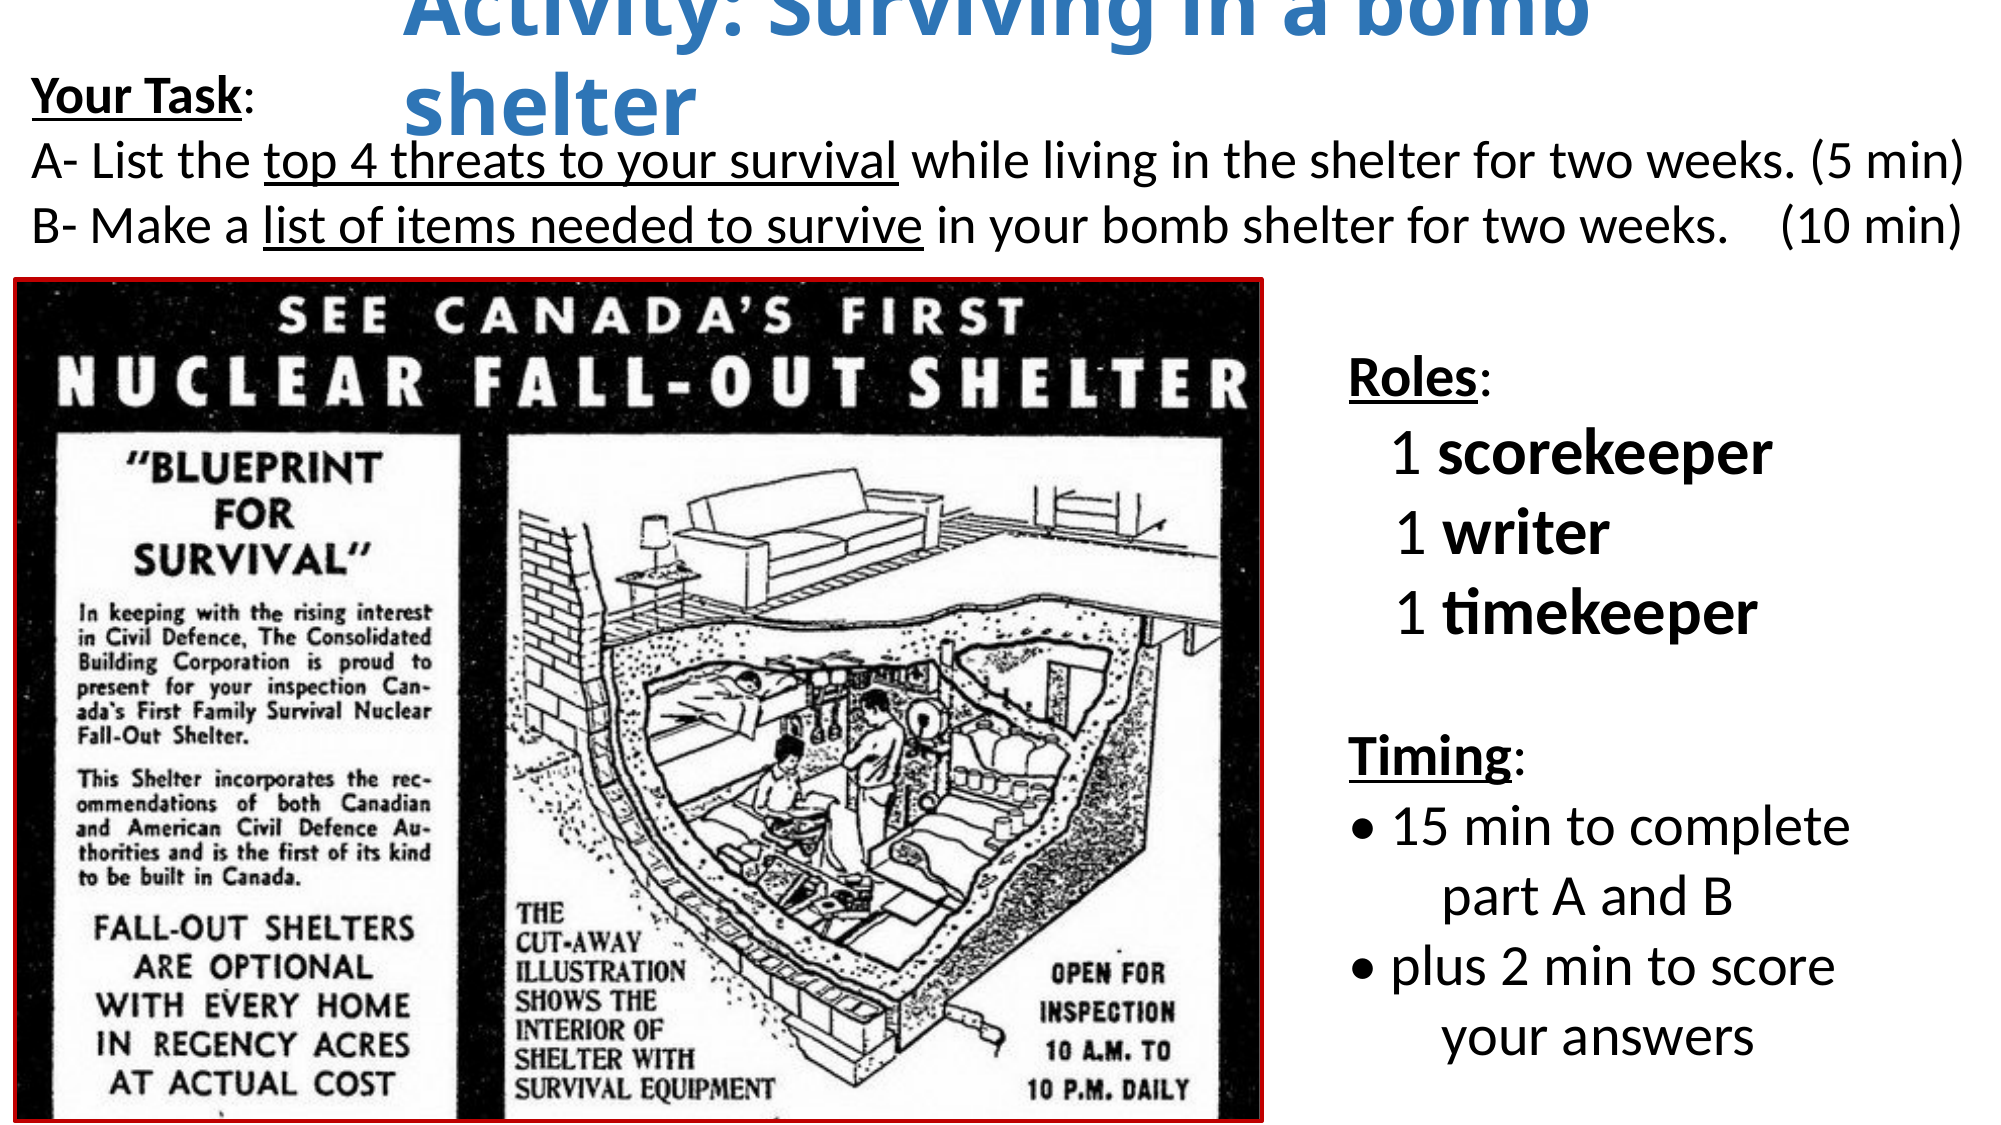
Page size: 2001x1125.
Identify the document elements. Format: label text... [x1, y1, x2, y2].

text_box Roles: 1 scorekeeper 1 writer 1 timekeeper Timing: • 15 min to complete part A and B • plus 2 min to score your answers [1333, 330, 1947, 1071]
picture [16, 281, 1260, 1119]
list Your Task: A- List the top 4 threats to your survival while living in the shelter for two weeks. (5 min) B- Make a list of items needed to survive in your bomb shelter for two weeks. (10 min) [16, 52, 2000, 259]
text_box Activity: Surviving in a bomb shelter [388, 5, 1612, 52]
